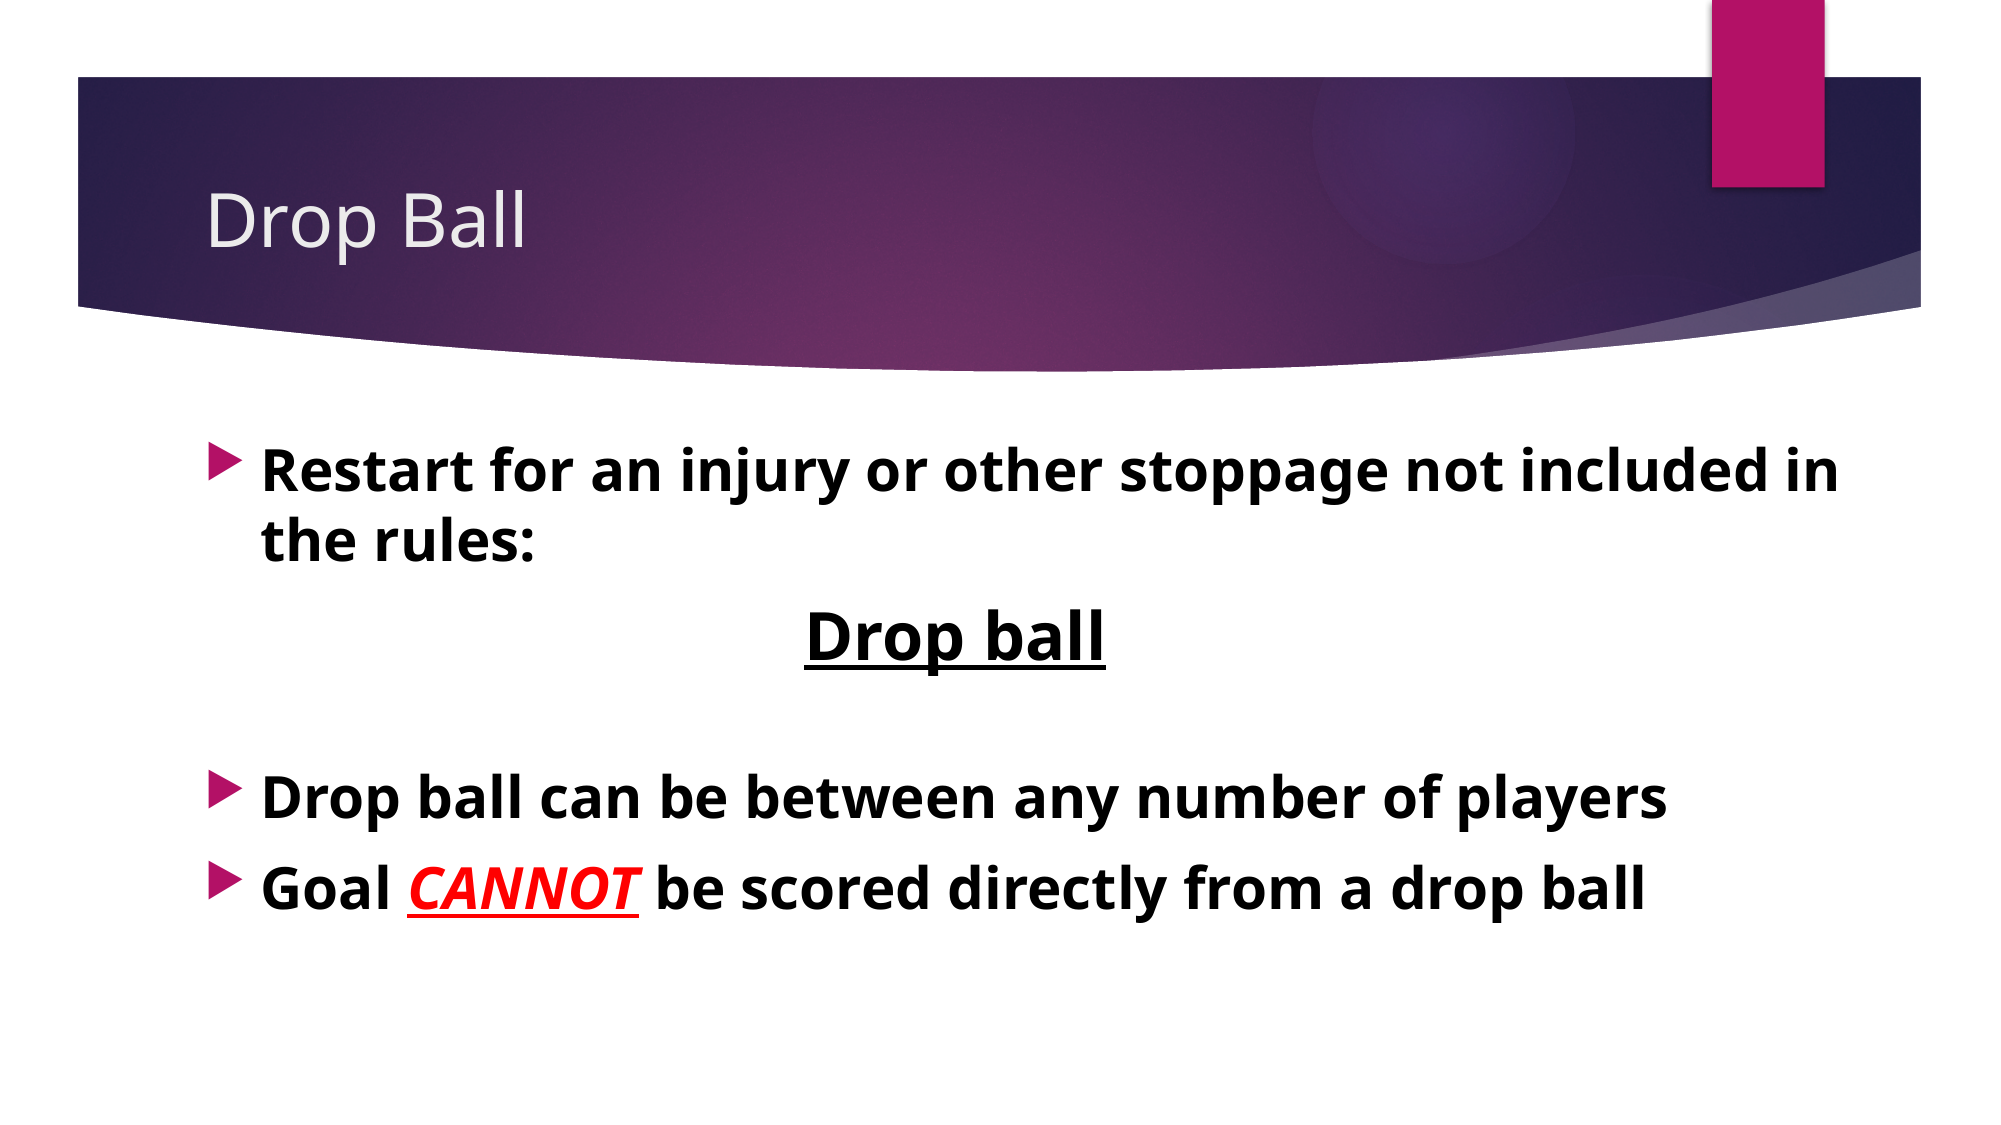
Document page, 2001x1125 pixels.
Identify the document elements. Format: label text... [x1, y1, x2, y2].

title Drop Ball [189, 159, 1627, 276]
list Restart for an injury or other stoppage not included in the rules: Drop ball Drop ball can be between any number of players Goal CANNOT be scored directly from a drop ball [189, 425, 1929, 986]
